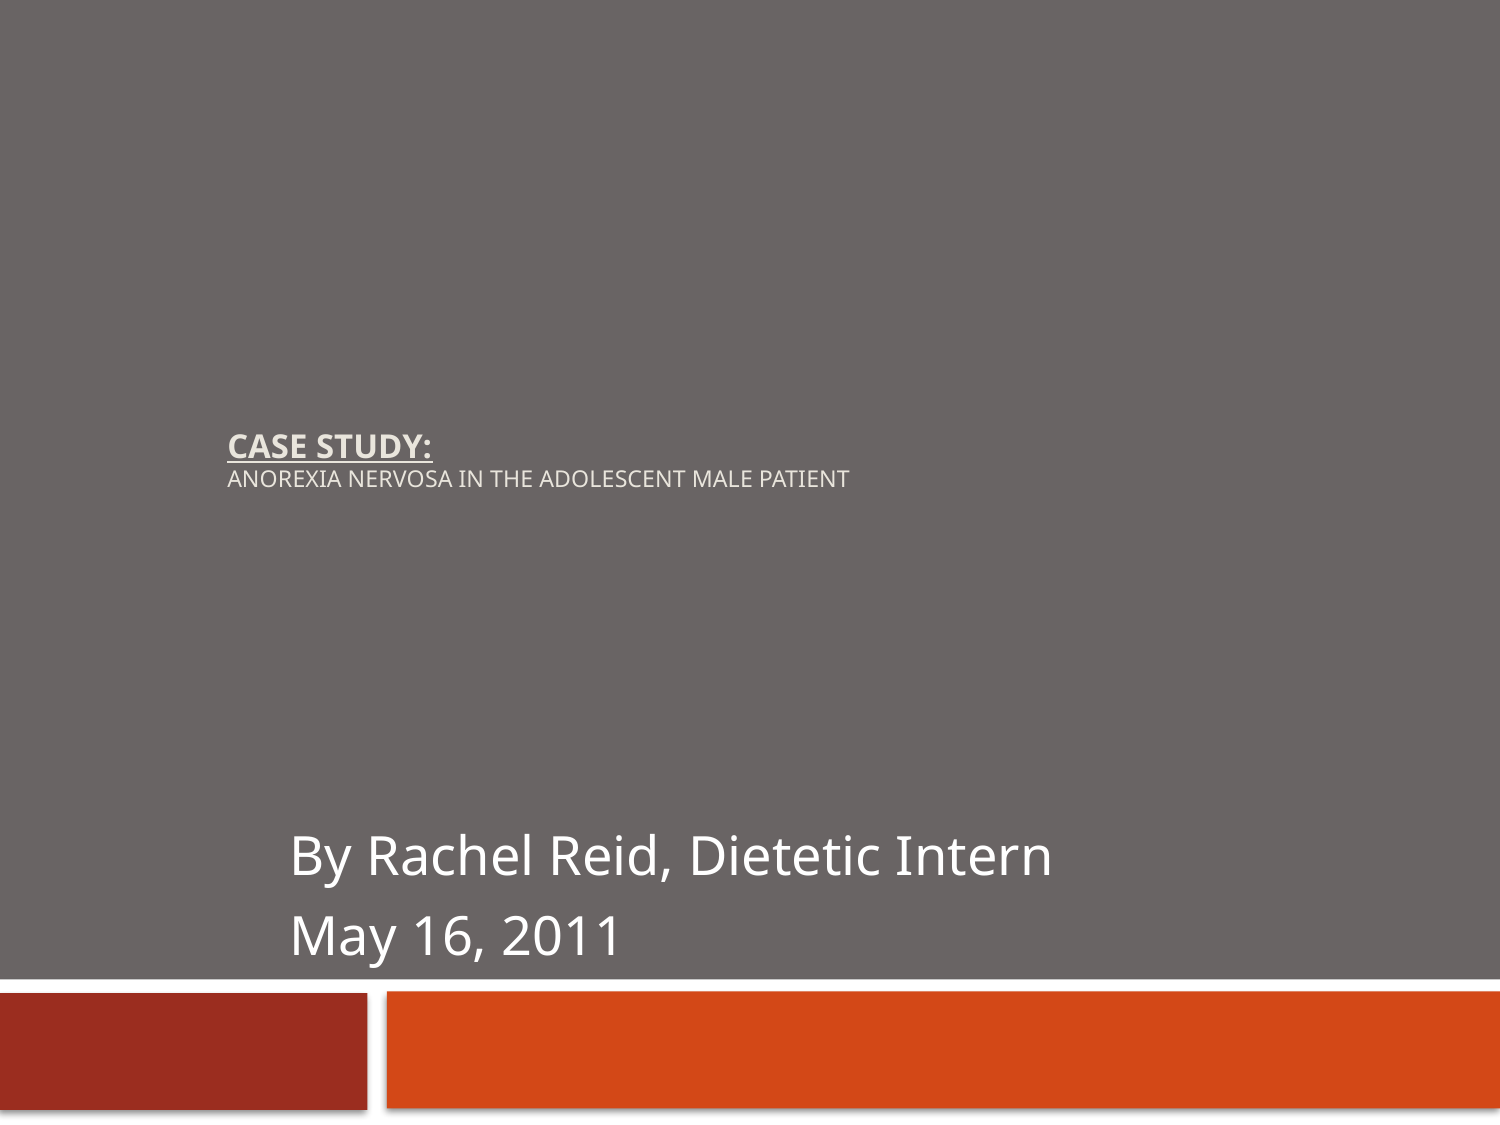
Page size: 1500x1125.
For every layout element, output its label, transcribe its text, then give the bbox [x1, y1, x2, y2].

title Case Study: Anorexia Nervosa in the Adolescent Male Patient [212, 337, 1338, 500]
subtitle By Rachel Reid, Dietetic Intern May 16, 2011 [275, 750, 1325, 1038]
